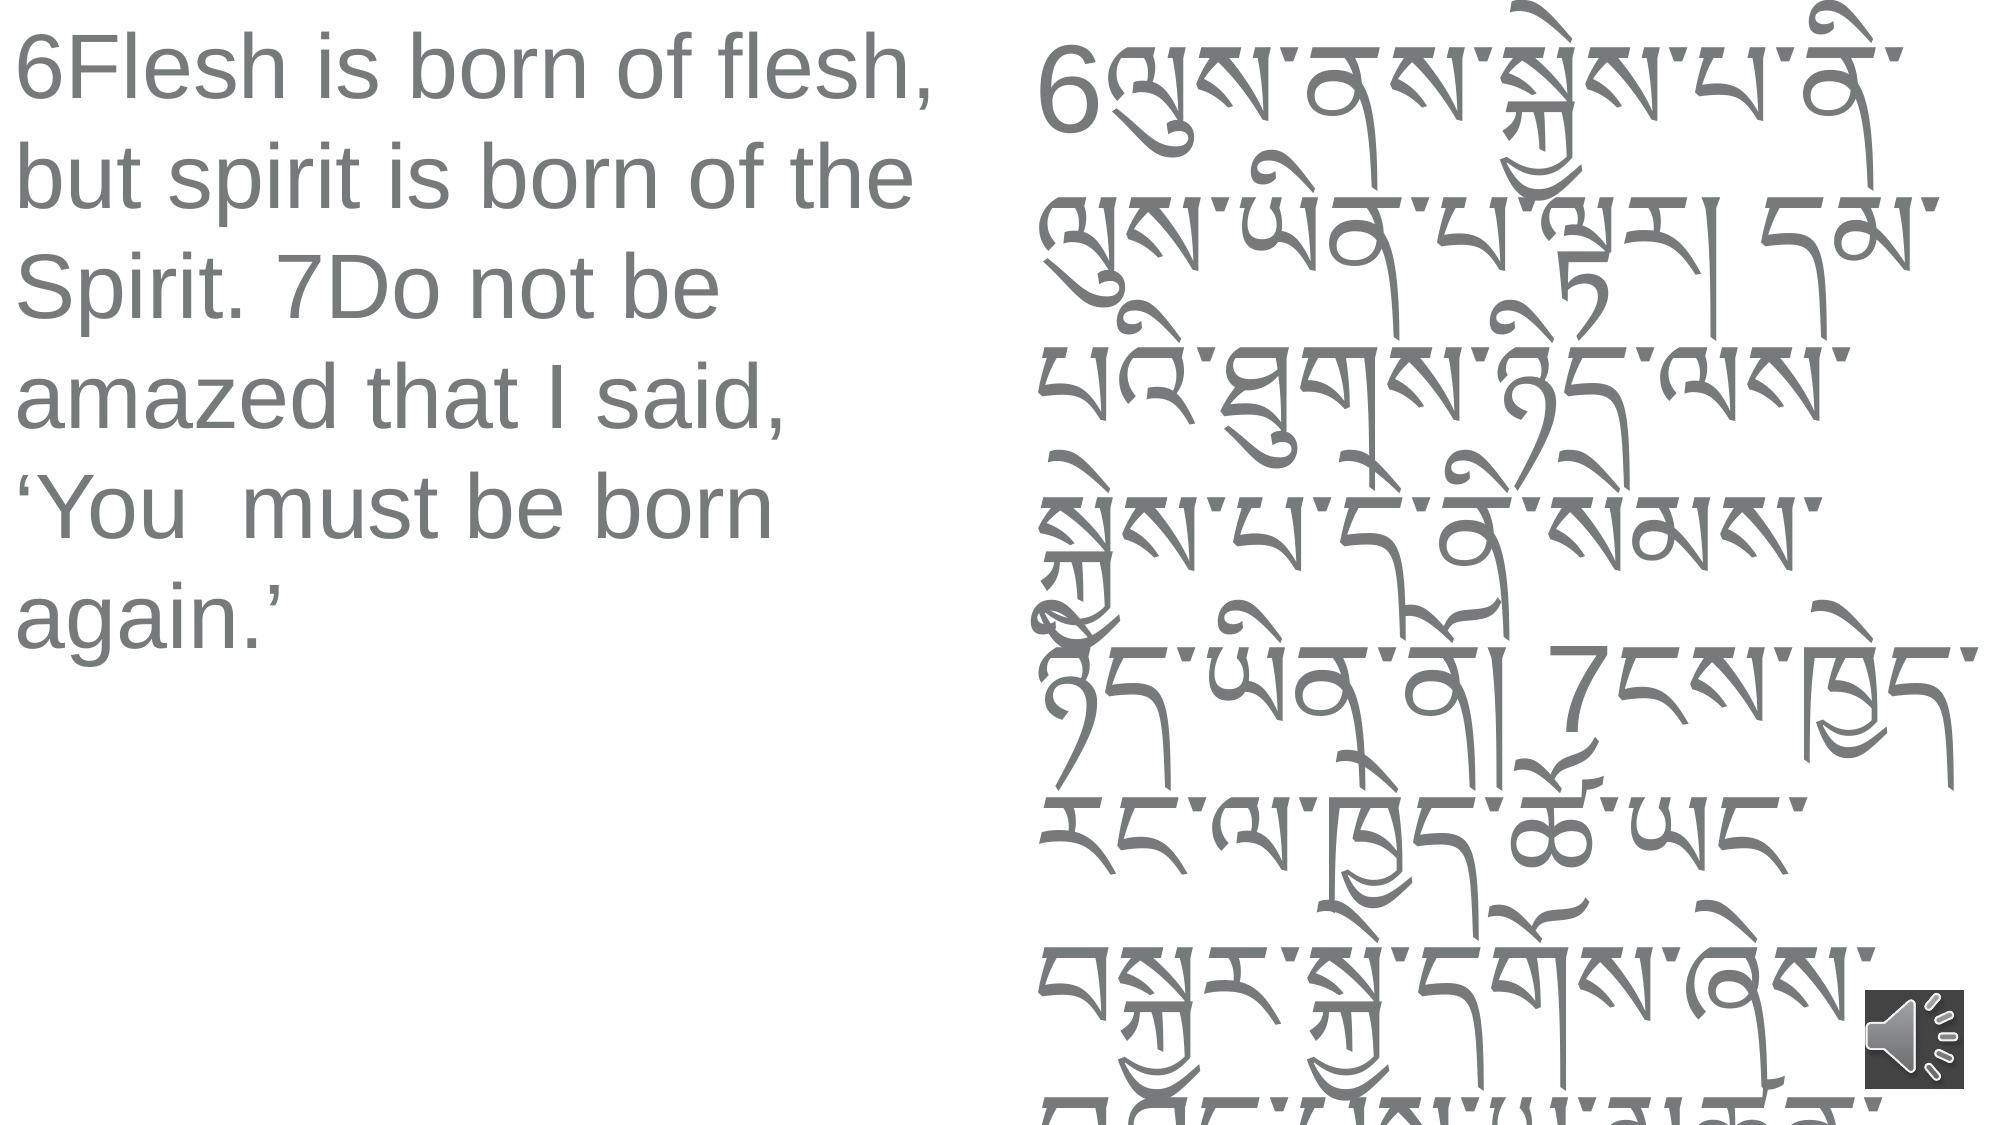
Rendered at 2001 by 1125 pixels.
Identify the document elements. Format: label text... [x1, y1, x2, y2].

picture [1864, 989, 1965, 1090]
text_box 6ལུས་ནས་སྐྱེས་པ་ནི་ལུས་ཡིན་པ་ལྟར། དམ་པའི་ཐུགས་ཉིད་ལས་སྐྱེས་པ་དེ་ནི་སེམས་ཉིད་ཡིན་ནོ། 7ངས་ཁྱེད་རང་ལ་ཁྱེད་ཚོ་ཡང་བསྐྱར་སྐྱེ་དགོས་ཞེས་བཤད་པས་ཡ་མཚན་མ་སྐྱེད། [1019, 0, 2000, 1125]
text_box 6Flesh is born of flesh, but spirit is born of the Spirit. 7Do not be amazed that I said, ‘You must be born again.’ [0, 0, 981, 1125]
